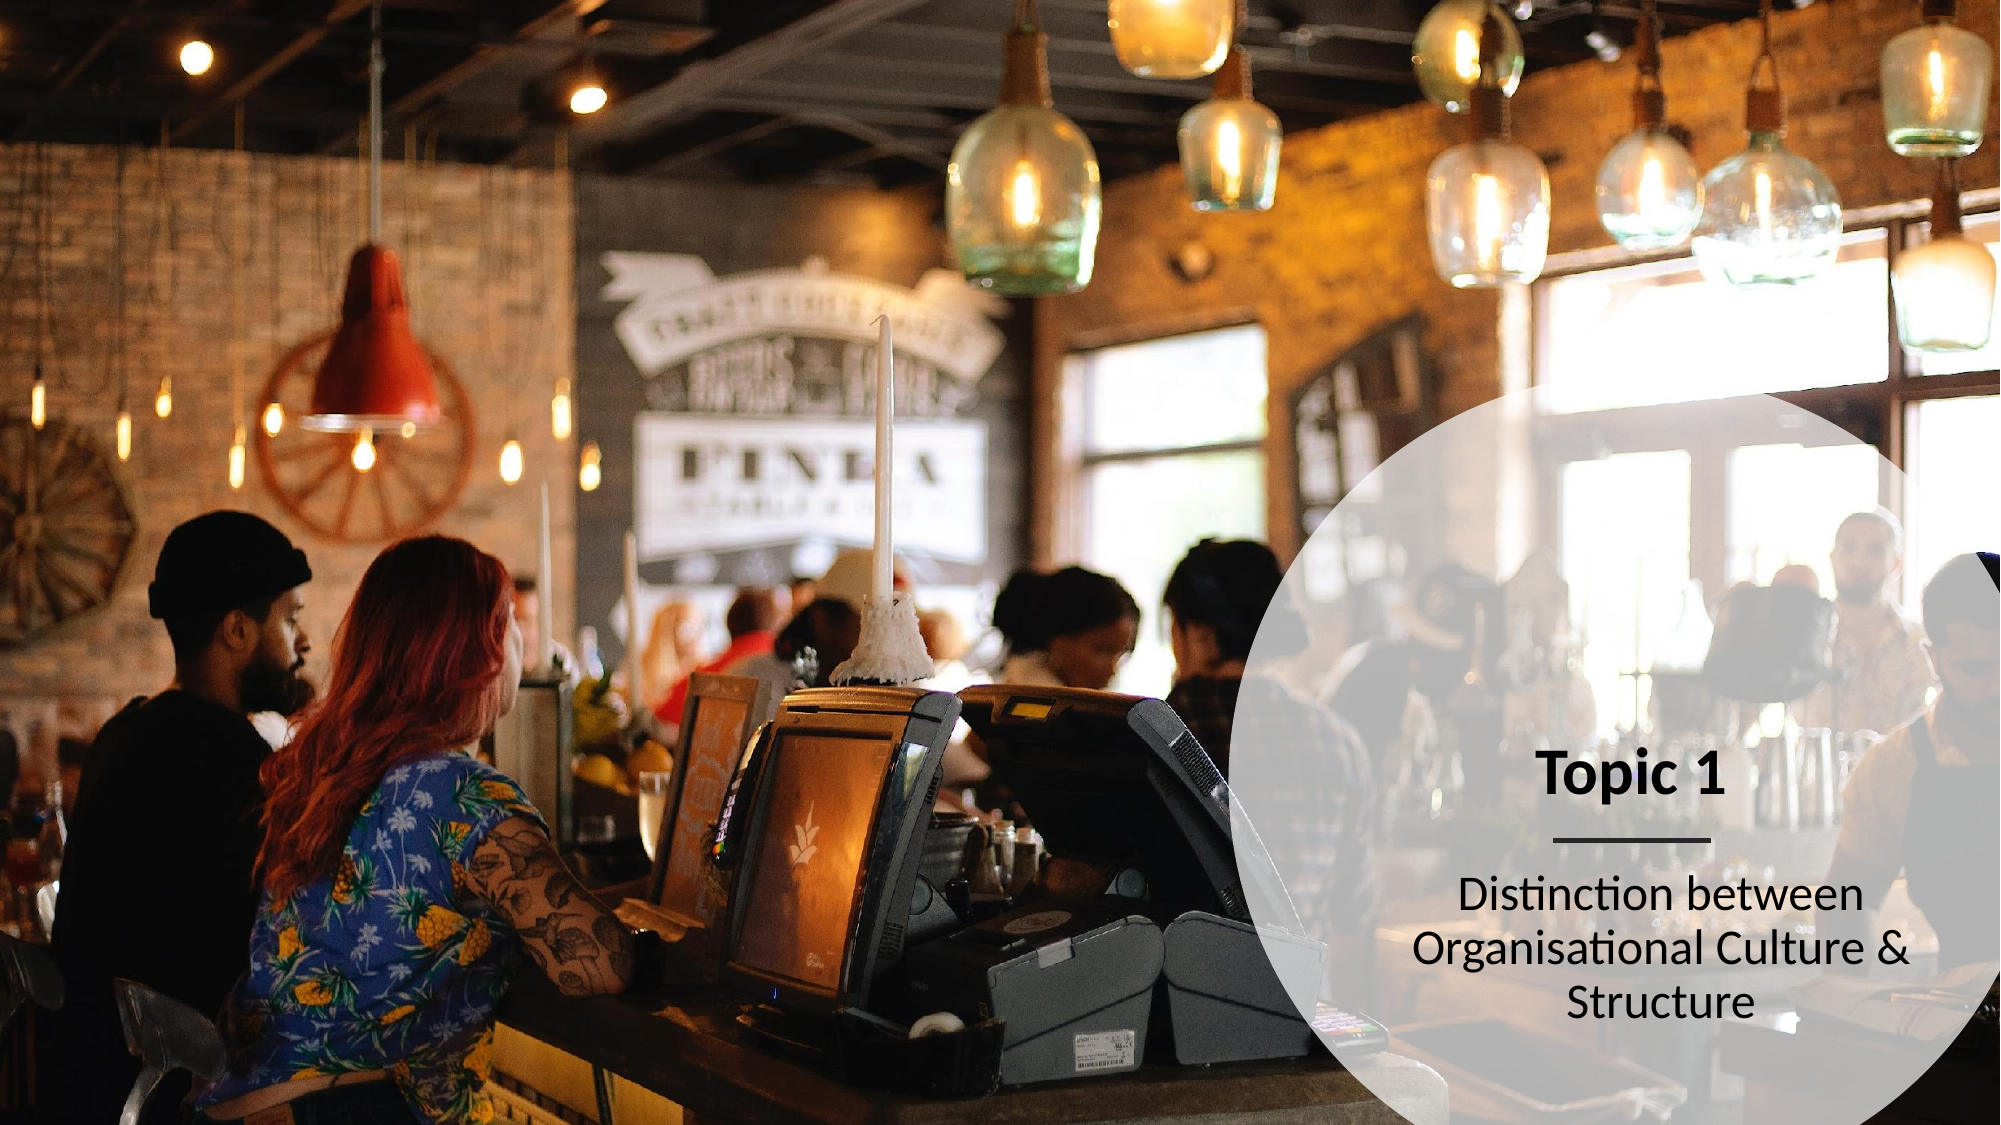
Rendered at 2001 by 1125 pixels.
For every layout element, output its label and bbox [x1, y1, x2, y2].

list [0, 0, 2000, 1125]
